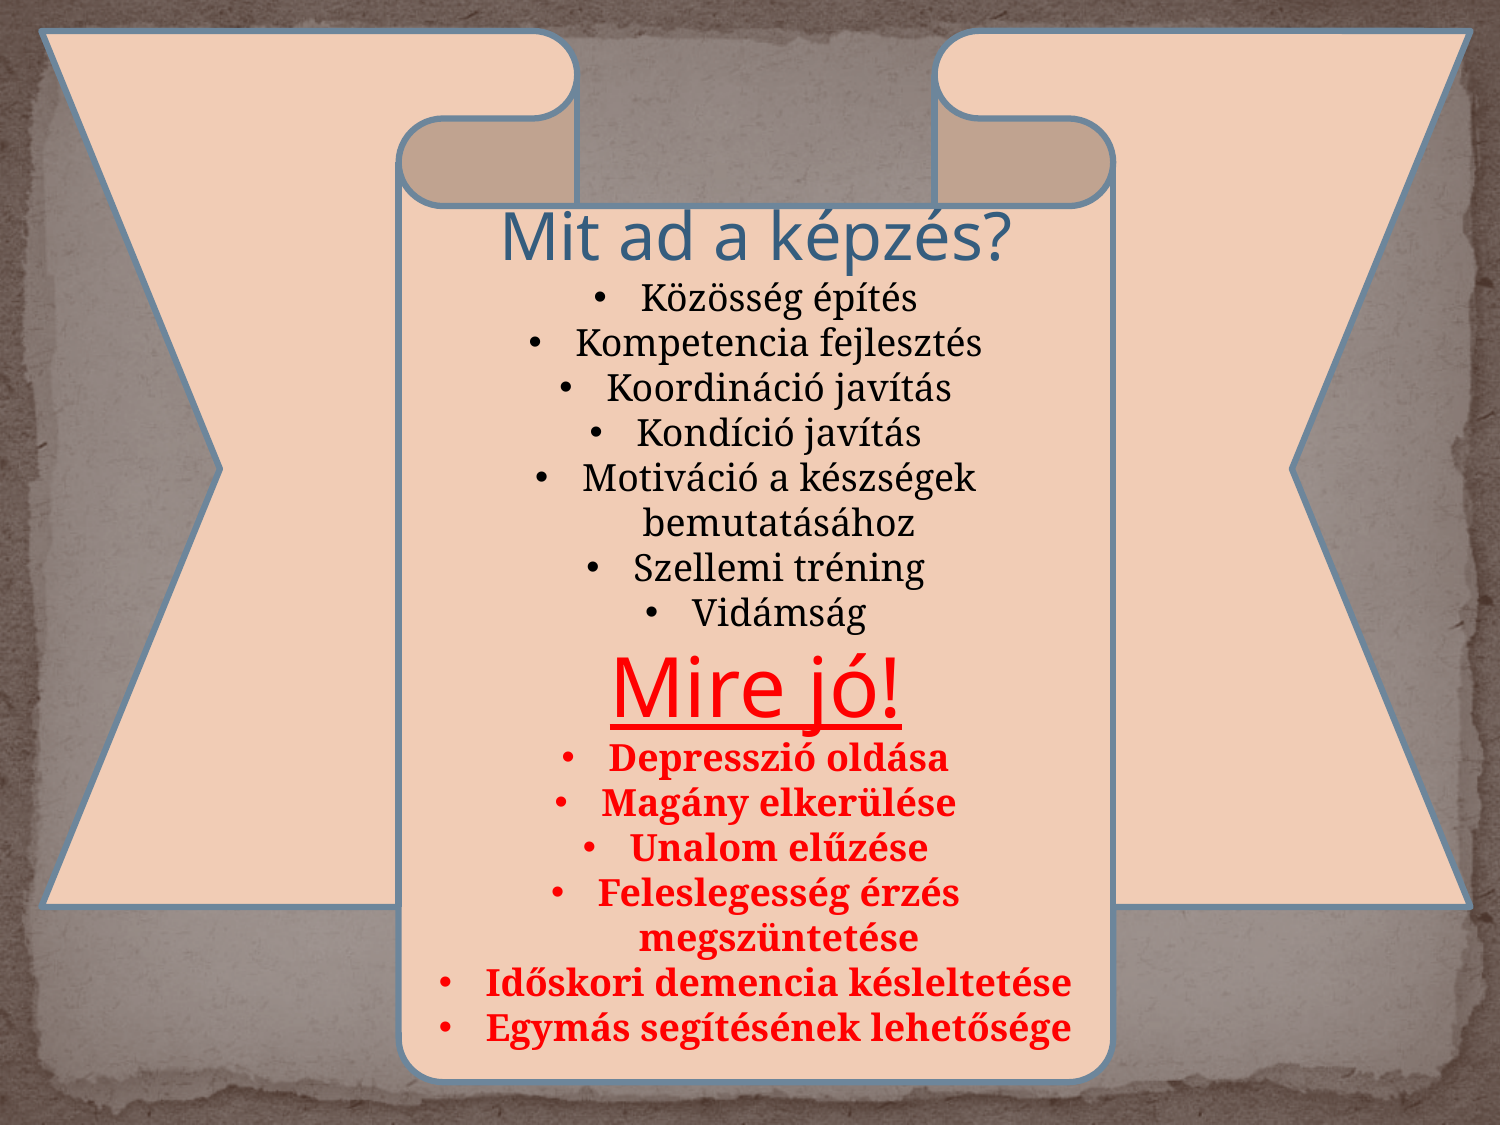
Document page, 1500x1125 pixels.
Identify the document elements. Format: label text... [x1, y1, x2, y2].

text_box Mit ad a képzés? Közösség építés Kompetencia fejlesztés Koordináció javítás Kondíció javítás Motiváció a készségek bemutatásához Szellemi tréning Vidámság Mire jó! Depresszió oldása Magány elkerülése Unalom elűzése Feleslegesség érzés megszüntetése Időskori demencia késleltetése Egymás segítésének lehetősége [38, 27, 1474, 1086]
